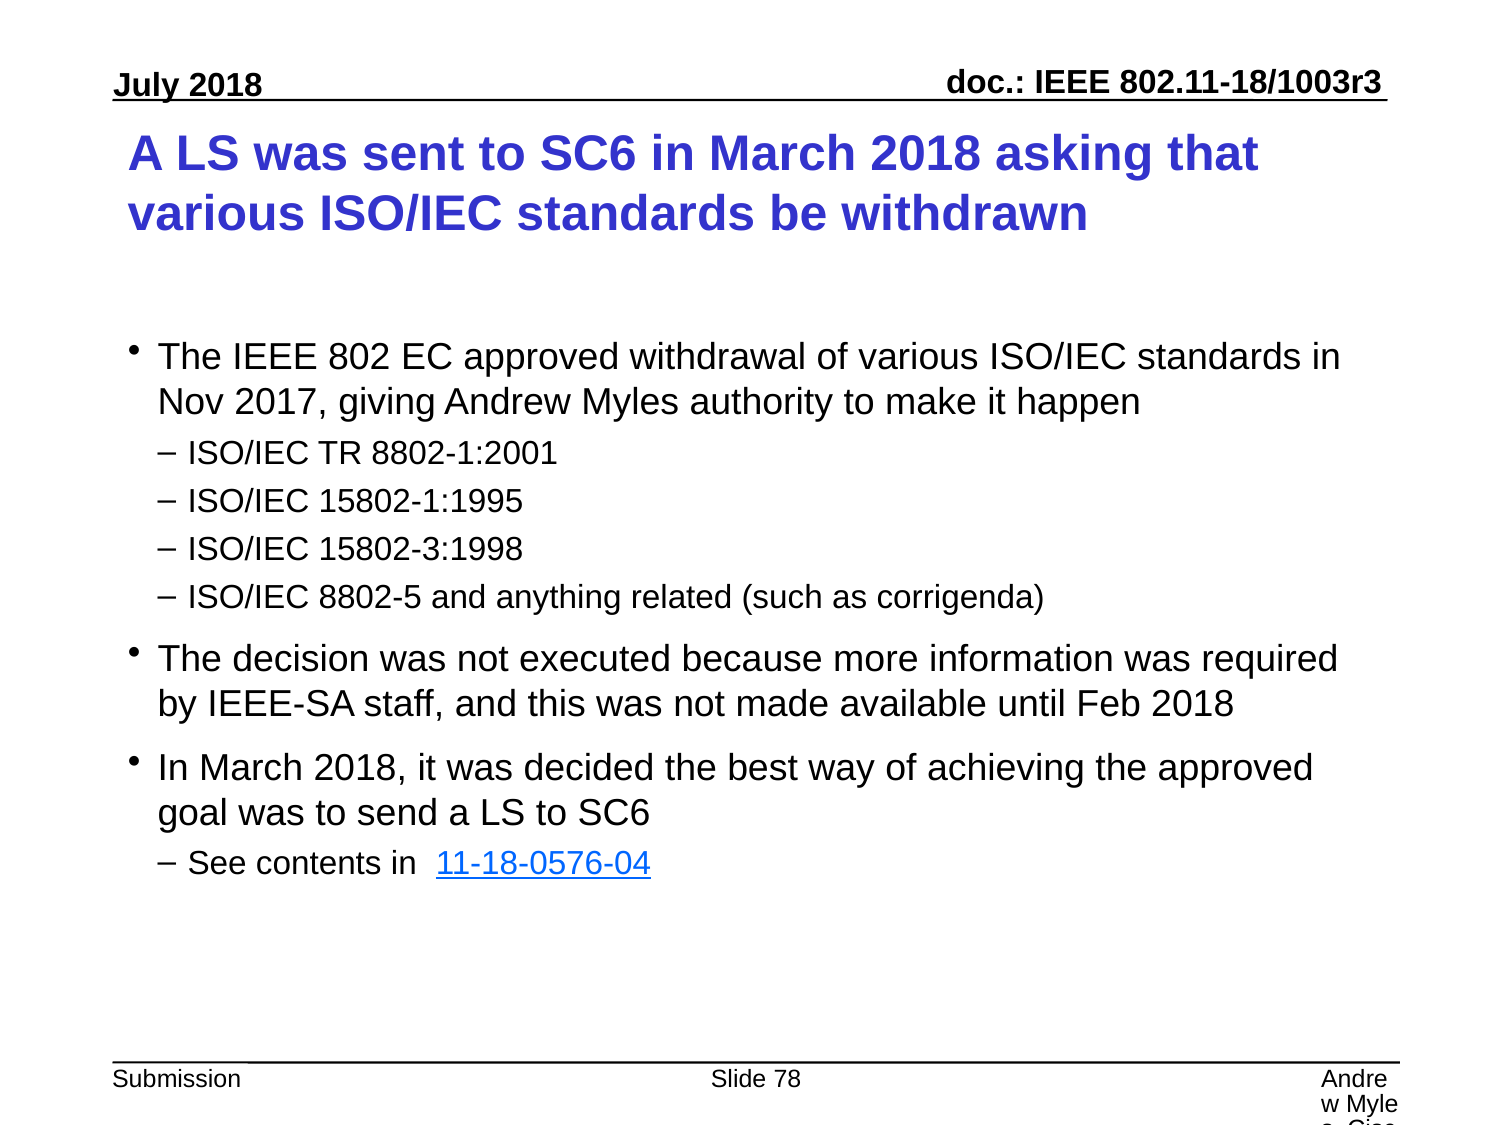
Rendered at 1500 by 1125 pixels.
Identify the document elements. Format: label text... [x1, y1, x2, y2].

slide_number Slide 78 [709, 1061, 803, 1093]
list The IEEE 802 EC approved withdrawal of various ISO/IEC standards in Nov 2017, giving Andrew Myles authority to make it happen ISO/IEC TR 8802-1:2001 ISO/IEC 15802-1:1995 ISO/IEC 15802-3:1998 ISO/IEC 8802-5 and anything related (such as corrigenda) The decision was not executed because more information was required by IEEE-SA staff, and this was not made available until Feb 2018 In March 2018, it was decided the best way of achieving the approved goal was to send a LS to SC6 See contents in 11-18-0576-04 [112, 324, 1388, 1000]
footer Andrew Myles, Cisco [1320, 1061, 1402, 1093]
title A LS was sent to SC6 in March 2018 asking that various ISO/IEC standards be withdrawn [112, 112, 1388, 288]
